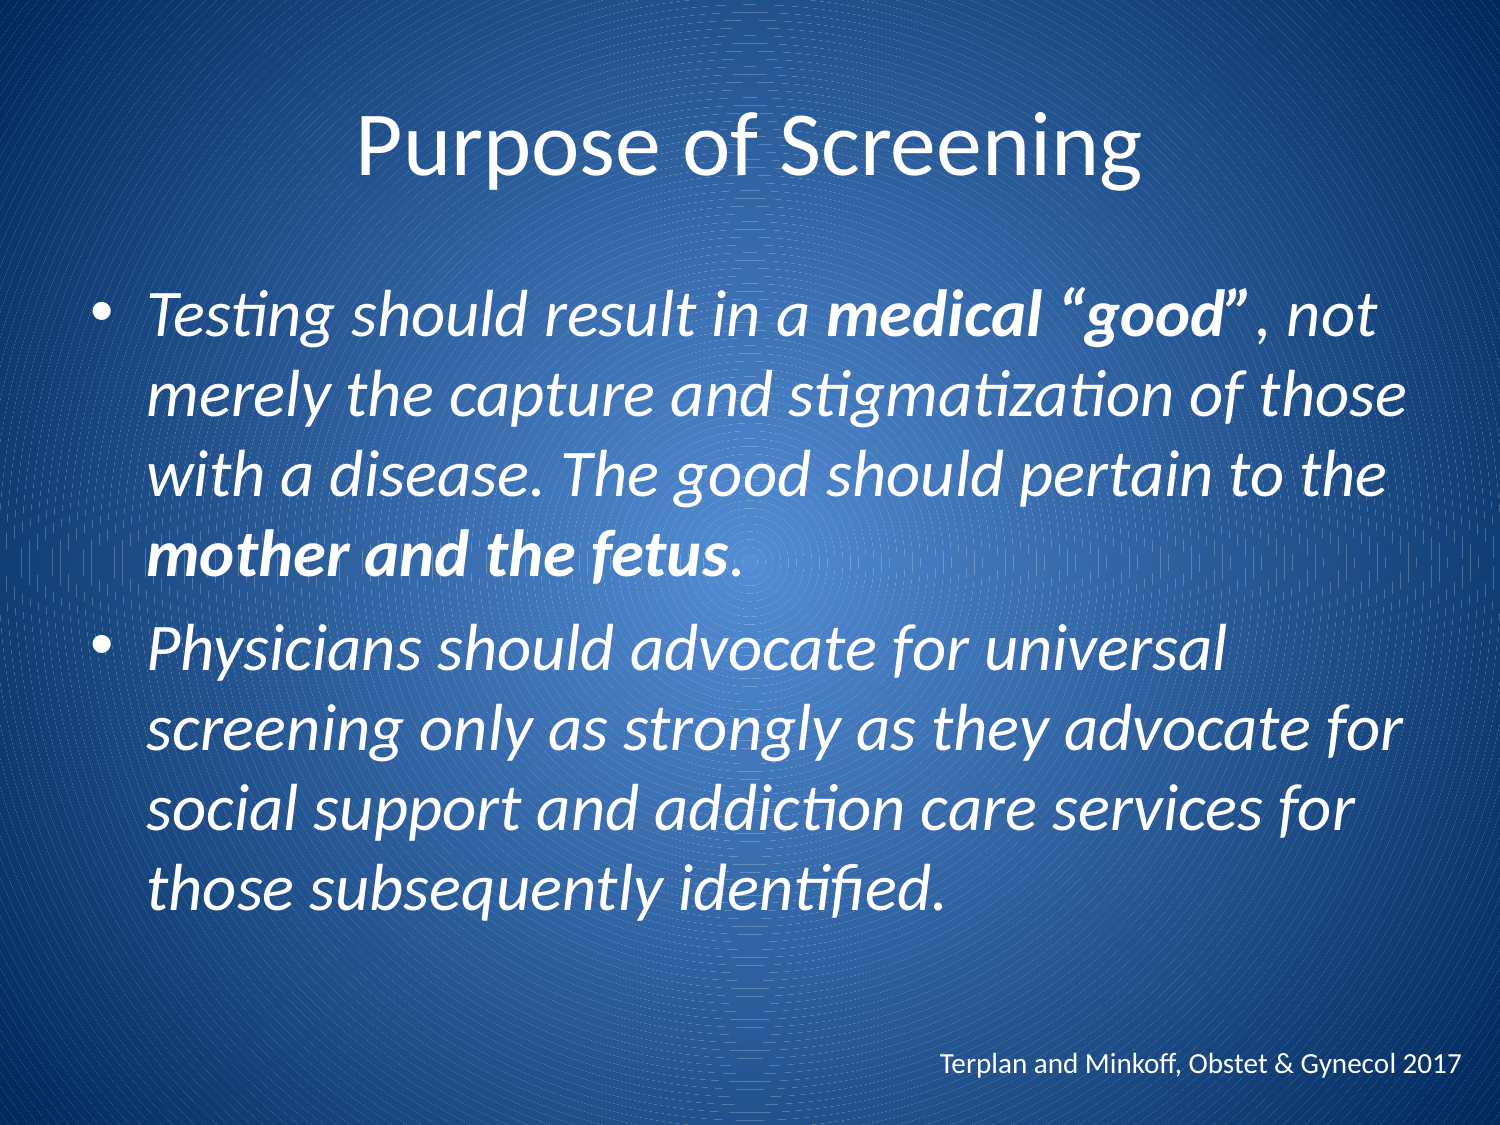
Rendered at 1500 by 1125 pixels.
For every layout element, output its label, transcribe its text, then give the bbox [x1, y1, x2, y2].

list Testing should result in a medical “good”, not merely the capture and stigmatization of those with a disease. The good should pertain to the mother and the fetus. Physicians should advocate for universal screening only as strongly as they advocate for social support and addiction care services for those subsequently identified. [75, 262, 1425, 1005]
text_box Terplan and Minkoff, Obstet & Gynecol 2017 [924, 1037, 1500, 1088]
title Purpose of Screening [75, 45, 1425, 233]
